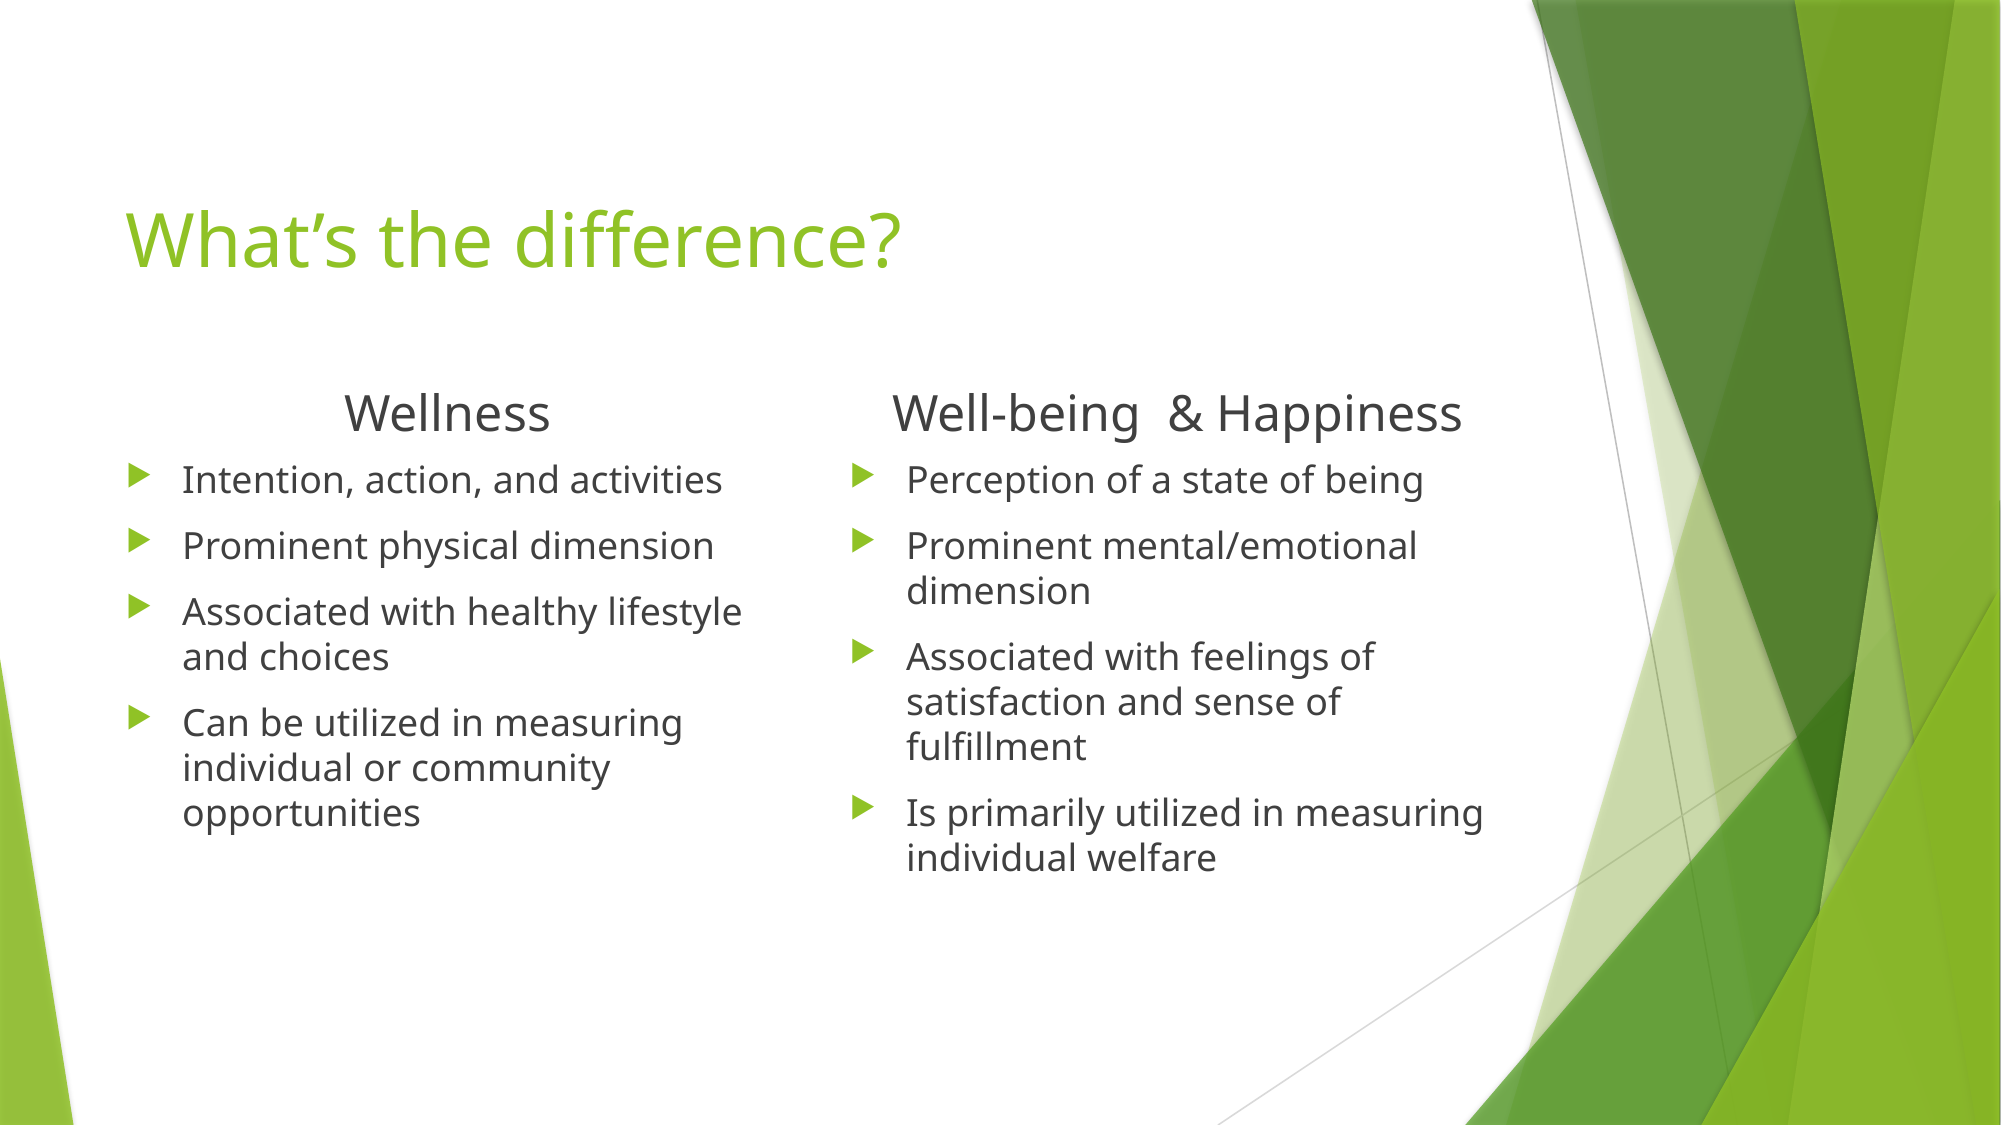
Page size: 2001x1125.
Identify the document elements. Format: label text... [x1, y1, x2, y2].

list Perception of a state of being Prominent mental/emotional dimension Associated with feelings of satisfaction and sense of fulfillment Is primarily utilized in measuring individual welfare [834, 448, 1522, 991]
list Intention, action, and activities Prominent physical dimension Associated with healthy lifestyle and choices Can be utilized in measuring individual or community opportunities [110, 448, 798, 991]
title What’s the difference? [110, 185, 1522, 402]
list Wellness [110, 354, 798, 448]
list Well-being & Happiness [834, 354, 1522, 448]
